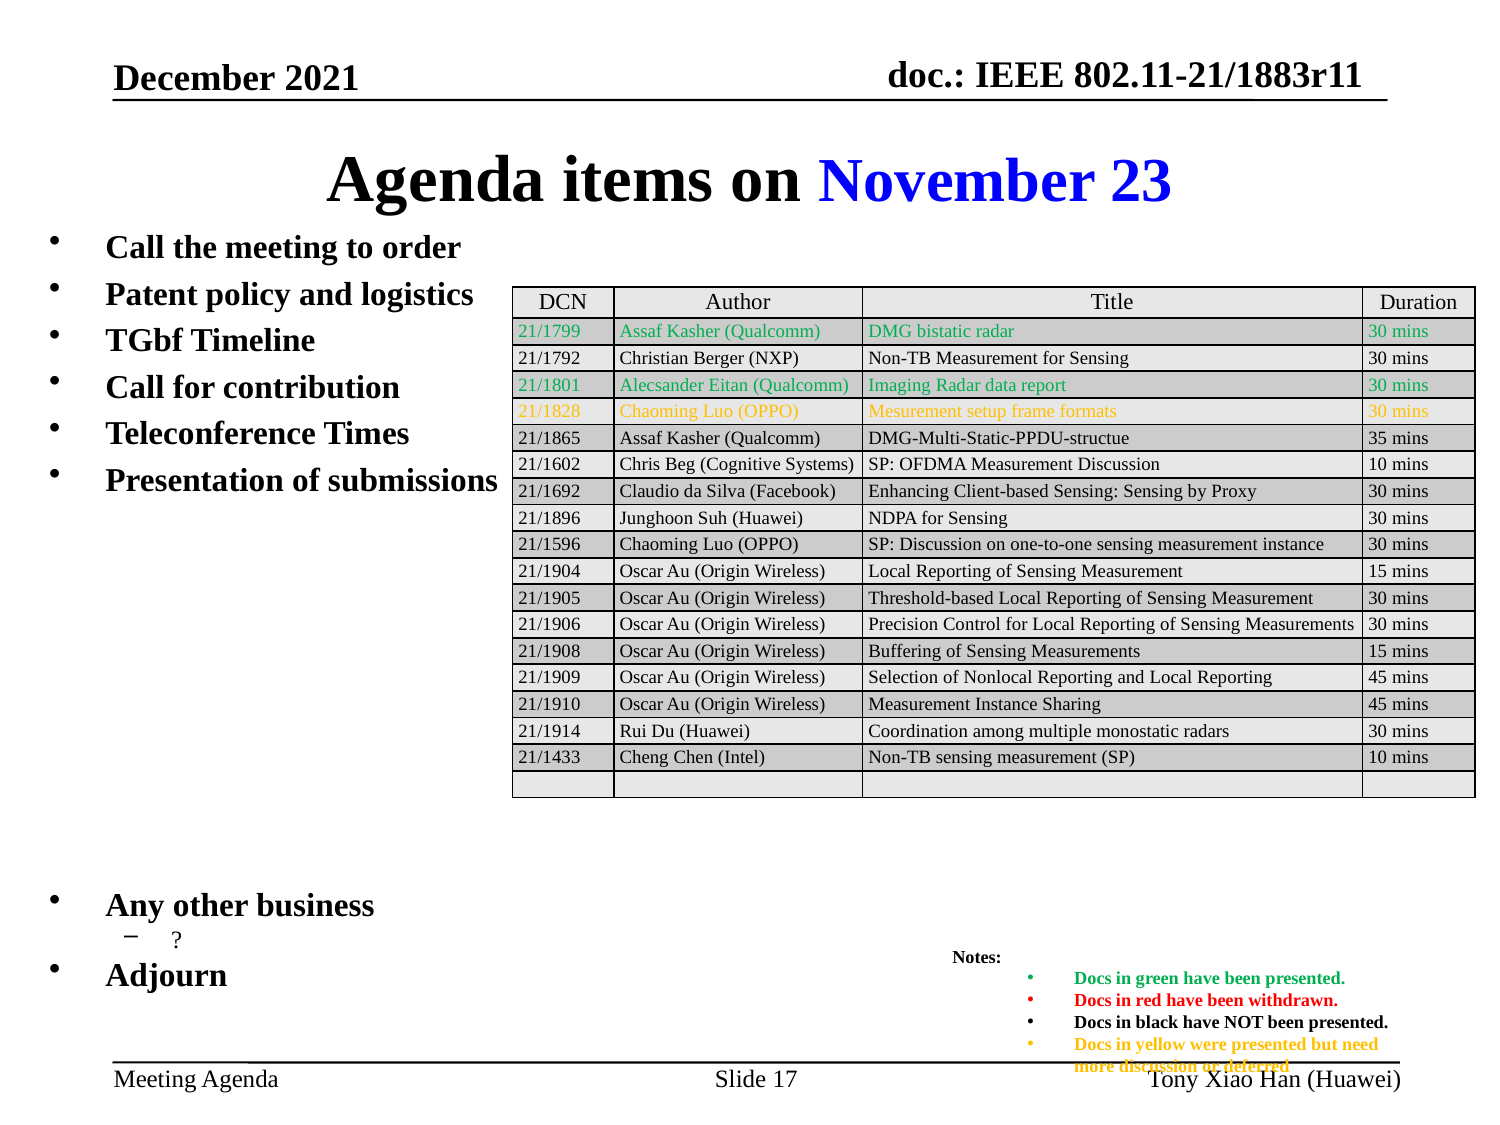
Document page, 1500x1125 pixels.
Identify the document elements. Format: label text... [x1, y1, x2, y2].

table_cell 30 mins [1363, 612, 1474, 637]
table_cell 45 mins [1363, 692, 1474, 717]
table_cell 30 mins [1363, 372, 1474, 397]
table_cell 21/1596 [513, 532, 613, 557]
text_box Call the meeting to order Patent policy and logistics TGbf Timeline Call for contribution Teleconference Times Presentation of submissions Any other business ? Adjourn [33, 217, 1374, 1063]
table_cell Chaoming Luo (OPPO) [615, 532, 862, 557]
table_cell DMG-Multi-Static-PPDU-structue [863, 425, 1362, 450]
table_cell 21/1910 [513, 692, 613, 717]
table_cell Claudio da Silva (Facebook) [615, 479, 862, 504]
table_cell Oscar Au (Origin Wireless) [615, 559, 862, 583]
table_cell [615, 772, 862, 797]
table_cell 21/1905 [513, 585, 613, 610]
table_cell NDPA for Sensing [863, 505, 1362, 530]
table_cell Chaoming Luo (OPPO) [615, 399, 862, 424]
slide_number Slide 17 [712, 1063, 800, 1093]
table_cell [1363, 772, 1474, 797]
table_cell 15 mins [1363, 639, 1474, 663]
table_cell Precision Control for Local Reporting of Sensing Measurements [863, 612, 1362, 637]
table_cell Buffering of Sensing Measurements [863, 639, 1362, 663]
table_cell 35 mins [1363, 425, 1474, 450]
table_cell Non-TB Measurement for Sensing [863, 346, 1362, 370]
table_header DCN [513, 288, 613, 317]
footer Tony Xiao Han (Huawei) [999, 1088, 1402, 1093]
table_cell Oscar Au (Origin Wireless) [615, 585, 862, 610]
table_cell Threshold-based Local Reporting of Sensing Measurement [863, 585, 1362, 610]
table_cell 21/1865 [513, 425, 613, 450]
table_cell [863, 772, 1362, 797]
table_cell 21/1602 [513, 452, 613, 477]
table_cell 30 mins [1363, 319, 1474, 344]
table_cell Enhancing Client-based Sensing: Sensing by Proxy [863, 479, 1362, 504]
table_cell Cheng Chen (Intel) [615, 745, 862, 770]
table_cell Chris Beg (Cognitive Systems) [615, 452, 862, 477]
table_cell 21/1433 [513, 745, 613, 770]
table_cell 21/1906 [513, 612, 613, 637]
table_cell Oscar Au (Origin Wireless) [615, 612, 862, 637]
table_cell SP: Discussion on one-to-one sensing measurement instance [863, 532, 1362, 557]
table_cell Oscar Au (Origin Wireless) [615, 665, 862, 690]
table_cell [513, 772, 613, 797]
table_header Title [863, 288, 1362, 317]
table_cell Alecsander Eitan (Qualcomm) [615, 372, 862, 397]
table_cell 15 mins [1363, 559, 1474, 583]
table_cell 30 mins [1363, 505, 1474, 530]
table_cell 30 mins [1363, 346, 1474, 370]
table_cell 10 mins [1363, 452, 1474, 477]
table_cell Rui Du (Huawei) [615, 718, 862, 743]
table_cell 21/1908 [513, 639, 613, 663]
table_cell SP: OFDMA Measurement Discussion [863, 452, 1362, 477]
table_cell Local Reporting of Sensing Measurement [863, 559, 1362, 583]
table_cell Non-TB sensing measurement (SP) [863, 745, 1362, 770]
table_cell 21/1828 [513, 399, 613, 424]
table_cell 21/1801 [513, 372, 613, 397]
table_cell Oscar Au (Origin Wireless) [615, 692, 862, 717]
table_cell Measurement Instance Sharing [863, 692, 1362, 717]
table_cell 30 mins [1363, 399, 1474, 424]
table_cell 21/1799 [513, 319, 613, 344]
table_header Author [615, 288, 862, 317]
table_cell 21/1792 [513, 346, 613, 370]
table_cell DMG bistatic radar [863, 319, 1362, 344]
table_cell 21/1904 [513, 559, 613, 583]
table_cell Imaging Radar data report [863, 372, 1362, 397]
table_header Duration [1363, 288, 1474, 317]
table_cell 30 mins [1363, 585, 1474, 610]
text_box Notes: Docs in green have been presented. Docs in red have been withdrawn. Docs in black have NOT been presented. Docs in yellow were presented but need more discussion or deferred [937, 937, 1425, 1088]
table_cell Junghoon Suh (Huawei) [615, 505, 862, 530]
table_cell 30 mins [1363, 718, 1474, 743]
table_cell Mesurement setup frame formats [863, 399, 1362, 424]
table_cell 21/1896 [513, 505, 613, 530]
table_cell 10 mins [1363, 745, 1474, 770]
table_cell Coordination among multiple monostatic radars [863, 718, 1362, 743]
text_box Agenda items on November 23 [112, 87, 1388, 263]
table_cell 21/1914 [513, 718, 613, 743]
table_cell 45 mins [1363, 665, 1474, 690]
table_cell Selection of Nonlocal Reporting and Local Reporting [863, 665, 1362, 690]
table_cell Assaf Kasher (Qualcomm) [615, 319, 862, 344]
table_cell Christian Berger (NXP) [615, 346, 862, 370]
table_cell 21/1692 [513, 479, 613, 504]
table_cell 30 mins [1363, 532, 1474, 557]
table_cell 30 mins [1363, 479, 1474, 504]
table_cell 21/1909 [513, 665, 613, 690]
table_cell Oscar Au (Origin Wireless) [615, 639, 862, 663]
table_cell Assaf Kasher (Qualcomm) [615, 425, 862, 450]
